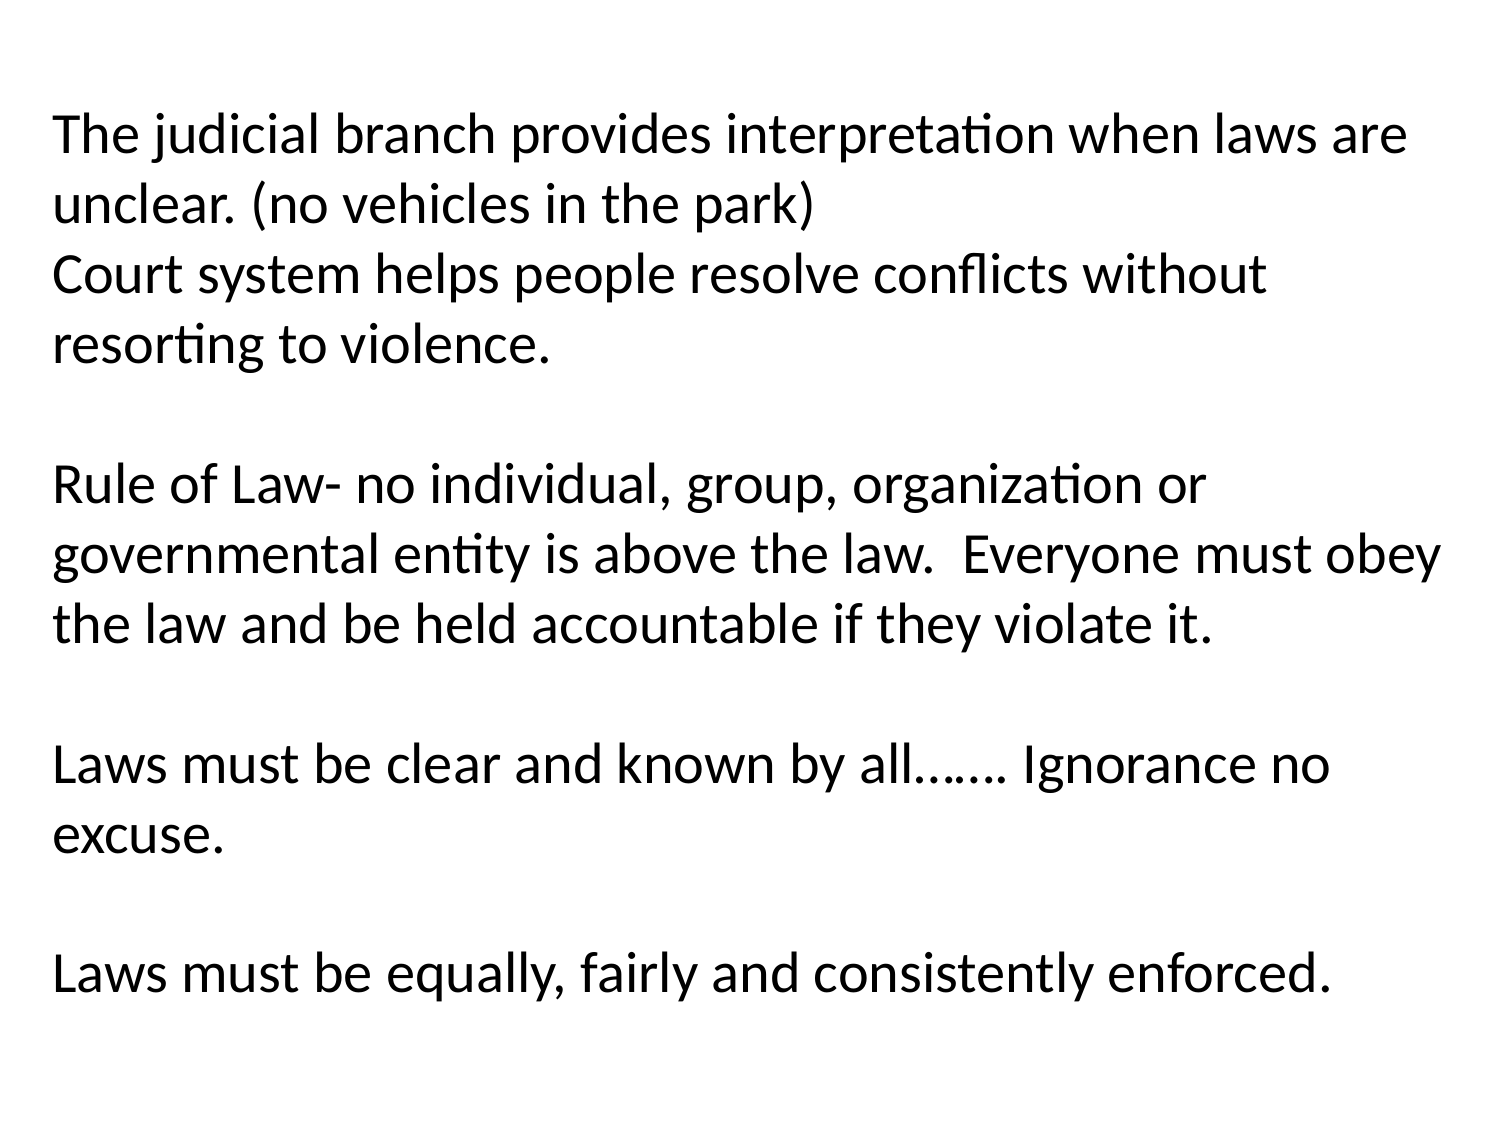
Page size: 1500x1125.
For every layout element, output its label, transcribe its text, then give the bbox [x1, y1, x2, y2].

text_box The judicial branch provides interpretation when laws are unclear. (no vehicles in the park) Court system helps people resolve conflicts without resorting to violence. Rule of Law- no individual, group, organization or governmental entity is above the law. Everyone must obey the law and be held accountable if they violate it. Laws must be clear and known by all……. Ignorance no excuse. Laws must be equally, fairly and consistently enforced. [37, 87, 1475, 1012]
